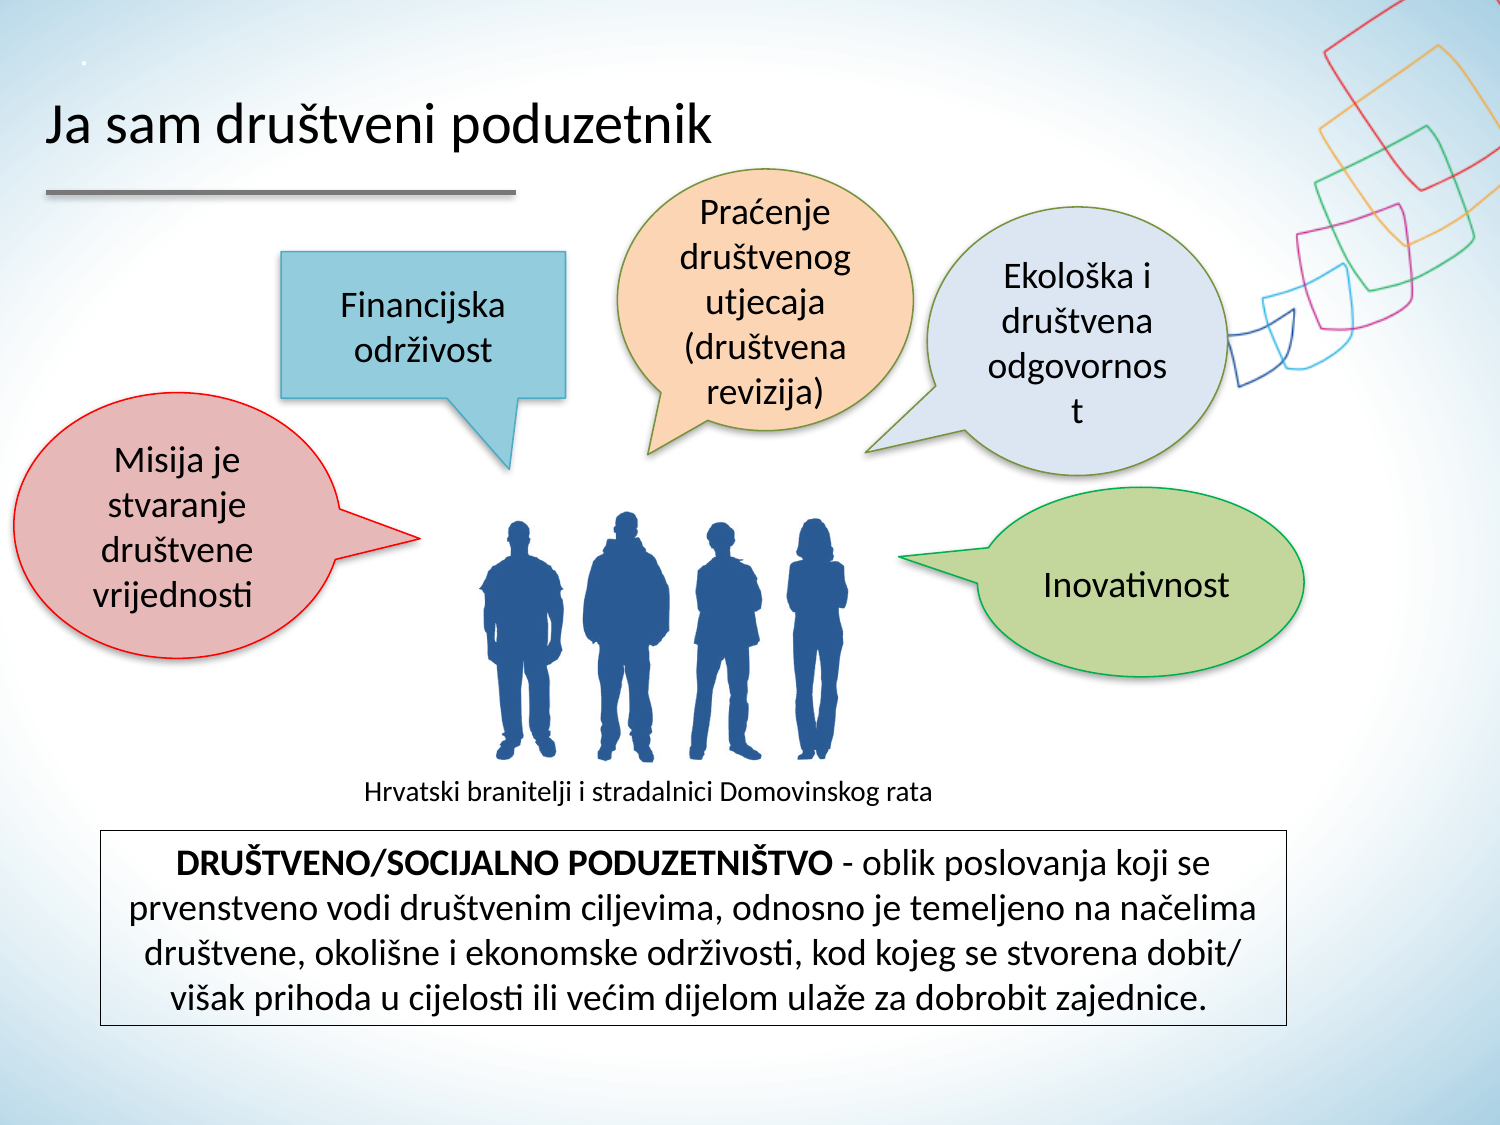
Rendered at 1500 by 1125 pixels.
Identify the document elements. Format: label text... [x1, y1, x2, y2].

text_box Financijska održivost [280, 250, 567, 471]
text_box Hrvatski branitelji i stradalnici Domovinskog rata [349, 764, 978, 815]
picture [468, 504, 859, 769]
text_box Misija je stvaranje društvene vrijednosti [13, 391, 421, 660]
text_box Inovativnost [897, 486, 1305, 678]
text_box Ekološka i društvena odgovornost [864, 207, 1229, 477]
text_box DRUŠTVENO/SOCIJALNO PODUZETNIŠTVO - oblik poslovanja koji se prvenstveno vodi društvenim ciljevima, odnosno je temeljeno na načelima društvene, okolišne i ekonomske održivosti, kod kojeg se stvorena dobit/ višak prihoda u cijelosti ili većim dijelom ulaže za dobrobit zajednice. [100, 830, 1287, 1026]
text_box Praćenje društvenog utjecaja (društvena revizija) [616, 207, 915, 456]
title Ja sam društveni poduzetnik [30, 34, 1500, 207]
